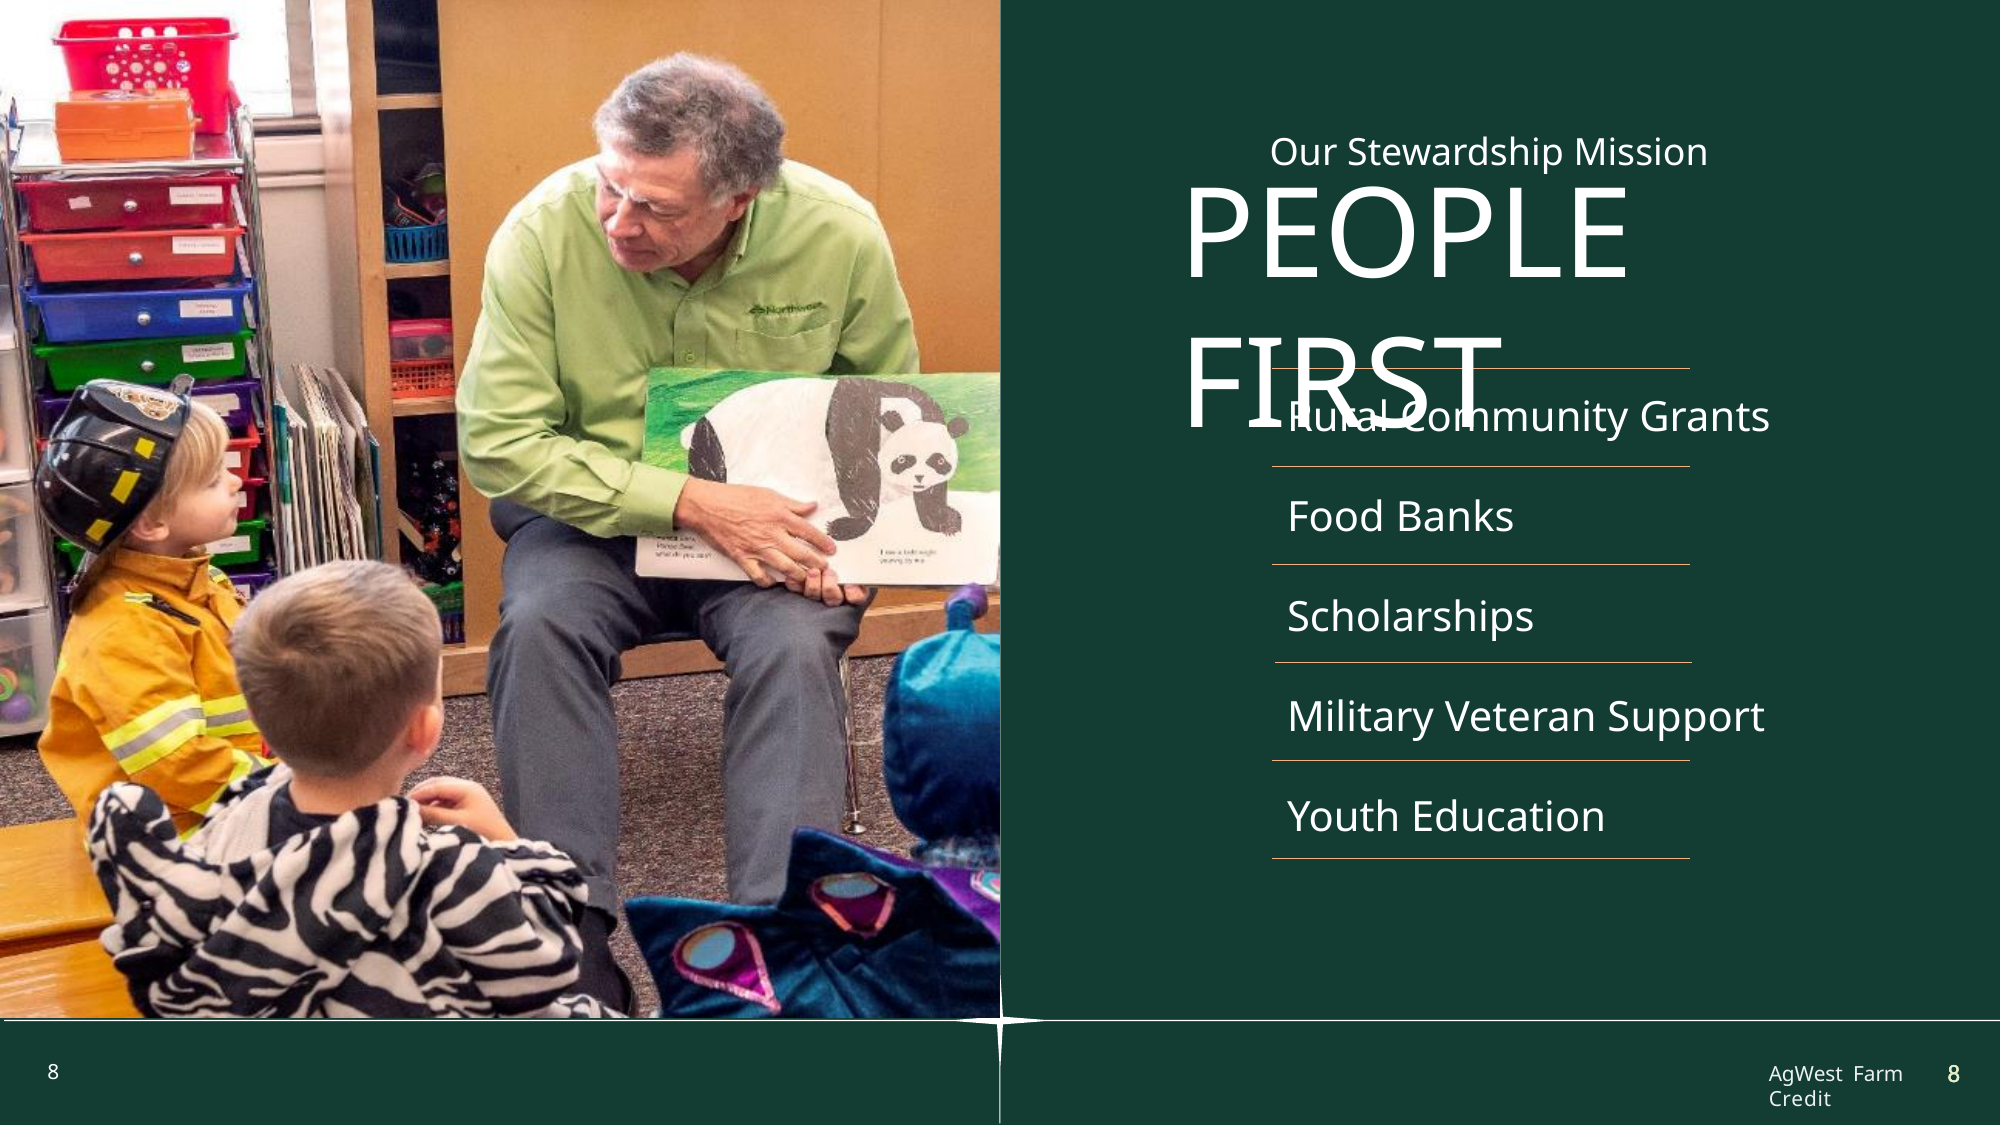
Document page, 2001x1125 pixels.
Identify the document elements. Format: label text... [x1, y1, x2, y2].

picture [0, 0, 1000, 1018]
text_box PEOPLE FIRST [1165, 145, 1976, 461]
text_box Rural Community Grants Food Banks Scholarships Military Veteran Support Youth Education [1693, 461, 1819, 848]
text_box 8 [1525, 1042, 1862, 1103]
text_box Our Stewardship Mission [1254, 120, 1730, 145]
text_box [1272, 368, 1693, 859]
text_box 8 [1862, 1042, 1976, 1103]
slide_number 8 [32, 1042, 125, 1103]
